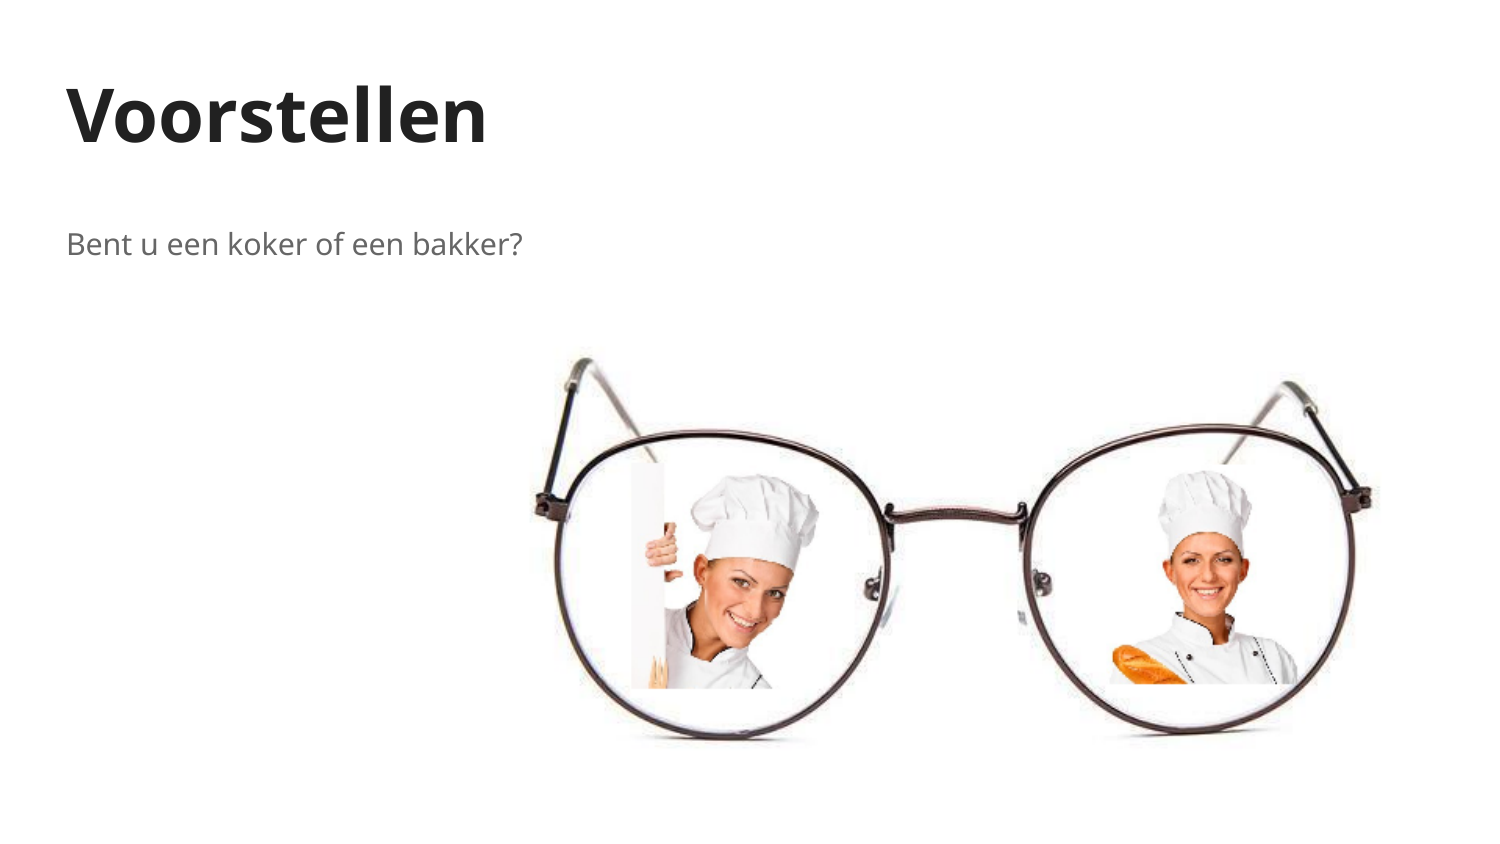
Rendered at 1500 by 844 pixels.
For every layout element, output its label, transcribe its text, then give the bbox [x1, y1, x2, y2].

list Bent u een koker of een bakker? [51, 201, 1449, 279]
title Voorstellen [51, 48, 1449, 180]
picture [505, 322, 1411, 766]
